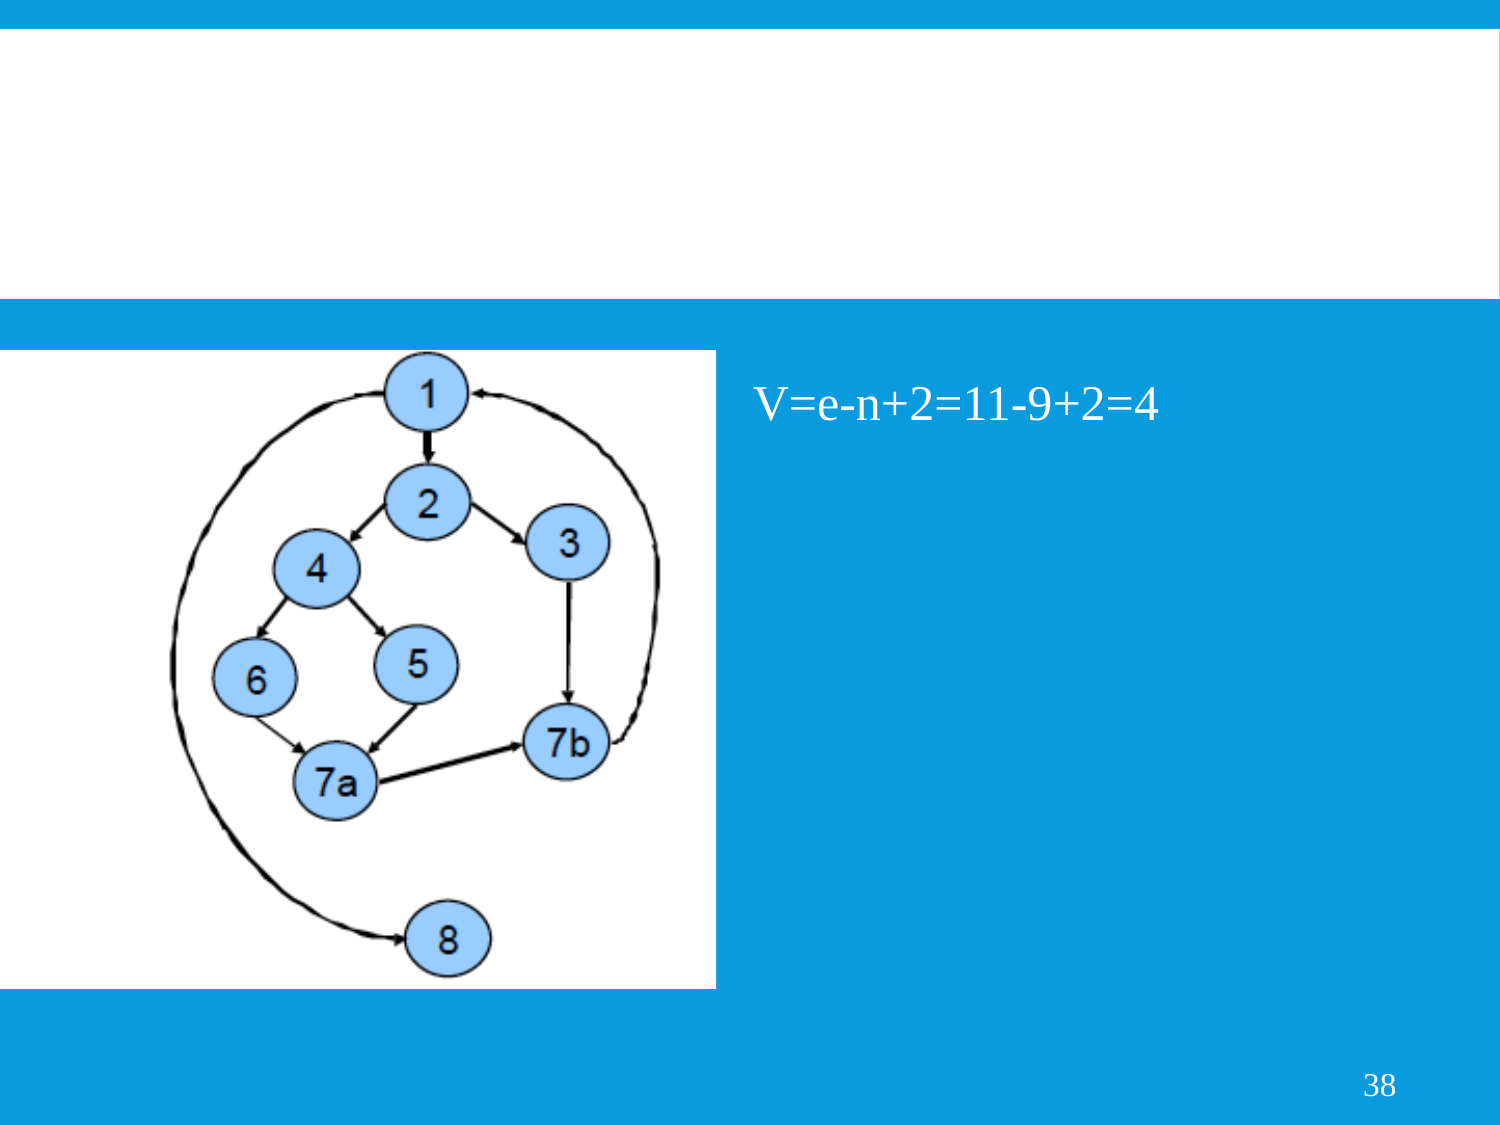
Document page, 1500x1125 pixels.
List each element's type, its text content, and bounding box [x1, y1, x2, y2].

text_box V=e-n+2=11-9+2=4 [738, 362, 1462, 438]
slide_number 38 [1355, 1053, 1473, 1114]
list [0, 349, 717, 989]
